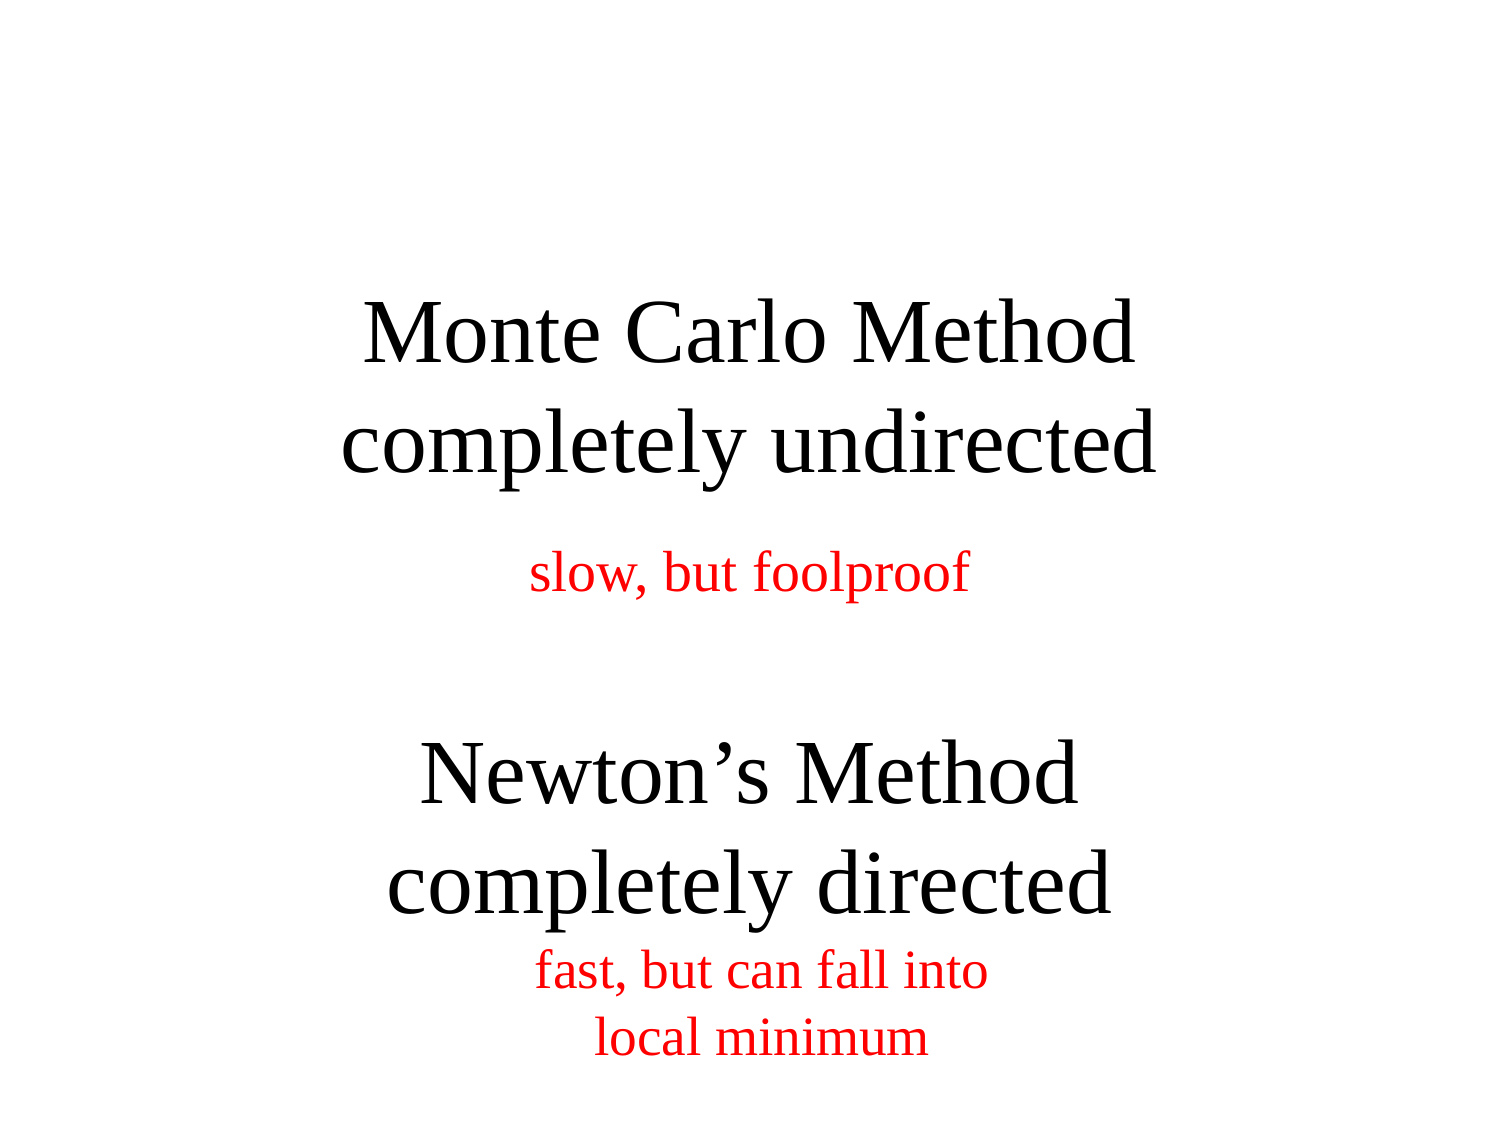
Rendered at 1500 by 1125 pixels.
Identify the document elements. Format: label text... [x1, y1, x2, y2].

text_box fast, but can fall into local minimum [499, 924, 1025, 1075]
title Monte Carlo Method completely undirected Newton’s Method completely directed [75, 24, 1425, 1068]
text_box slow, but foolproof [500, 499, 1000, 638]
